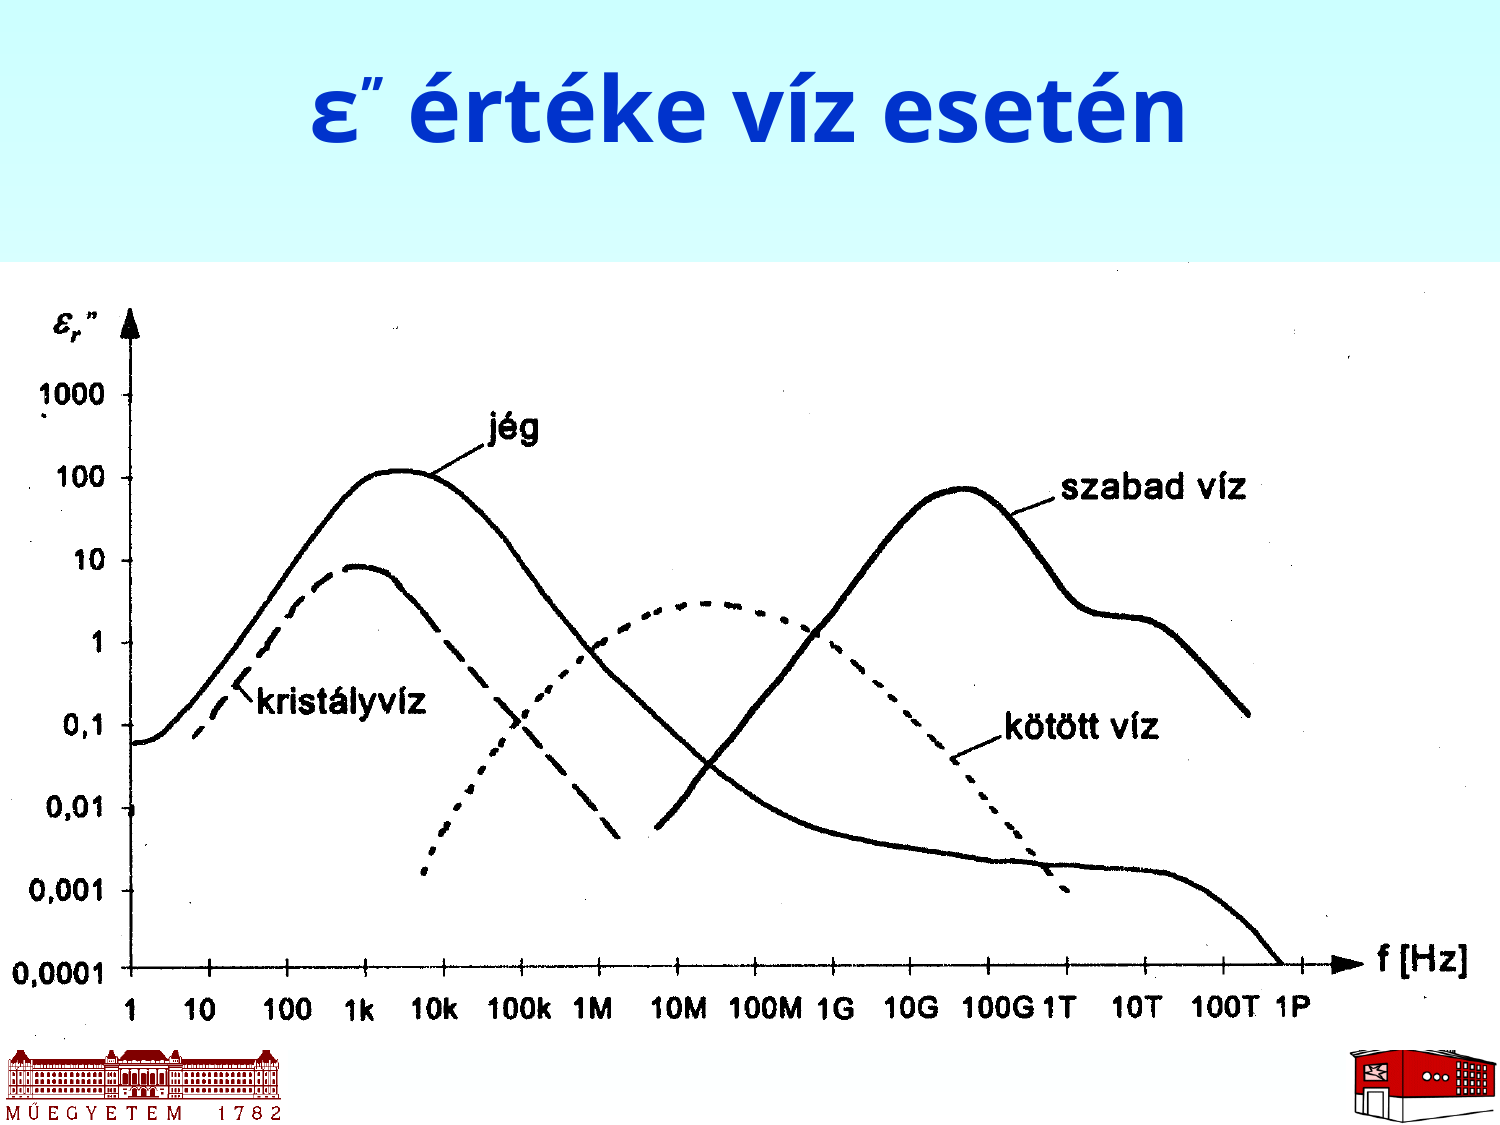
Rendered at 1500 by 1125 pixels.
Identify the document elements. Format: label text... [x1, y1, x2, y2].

picture [0, 262, 1500, 1125]
text_box ε’’ értéke víz esetén [112, 12, 1388, 200]
